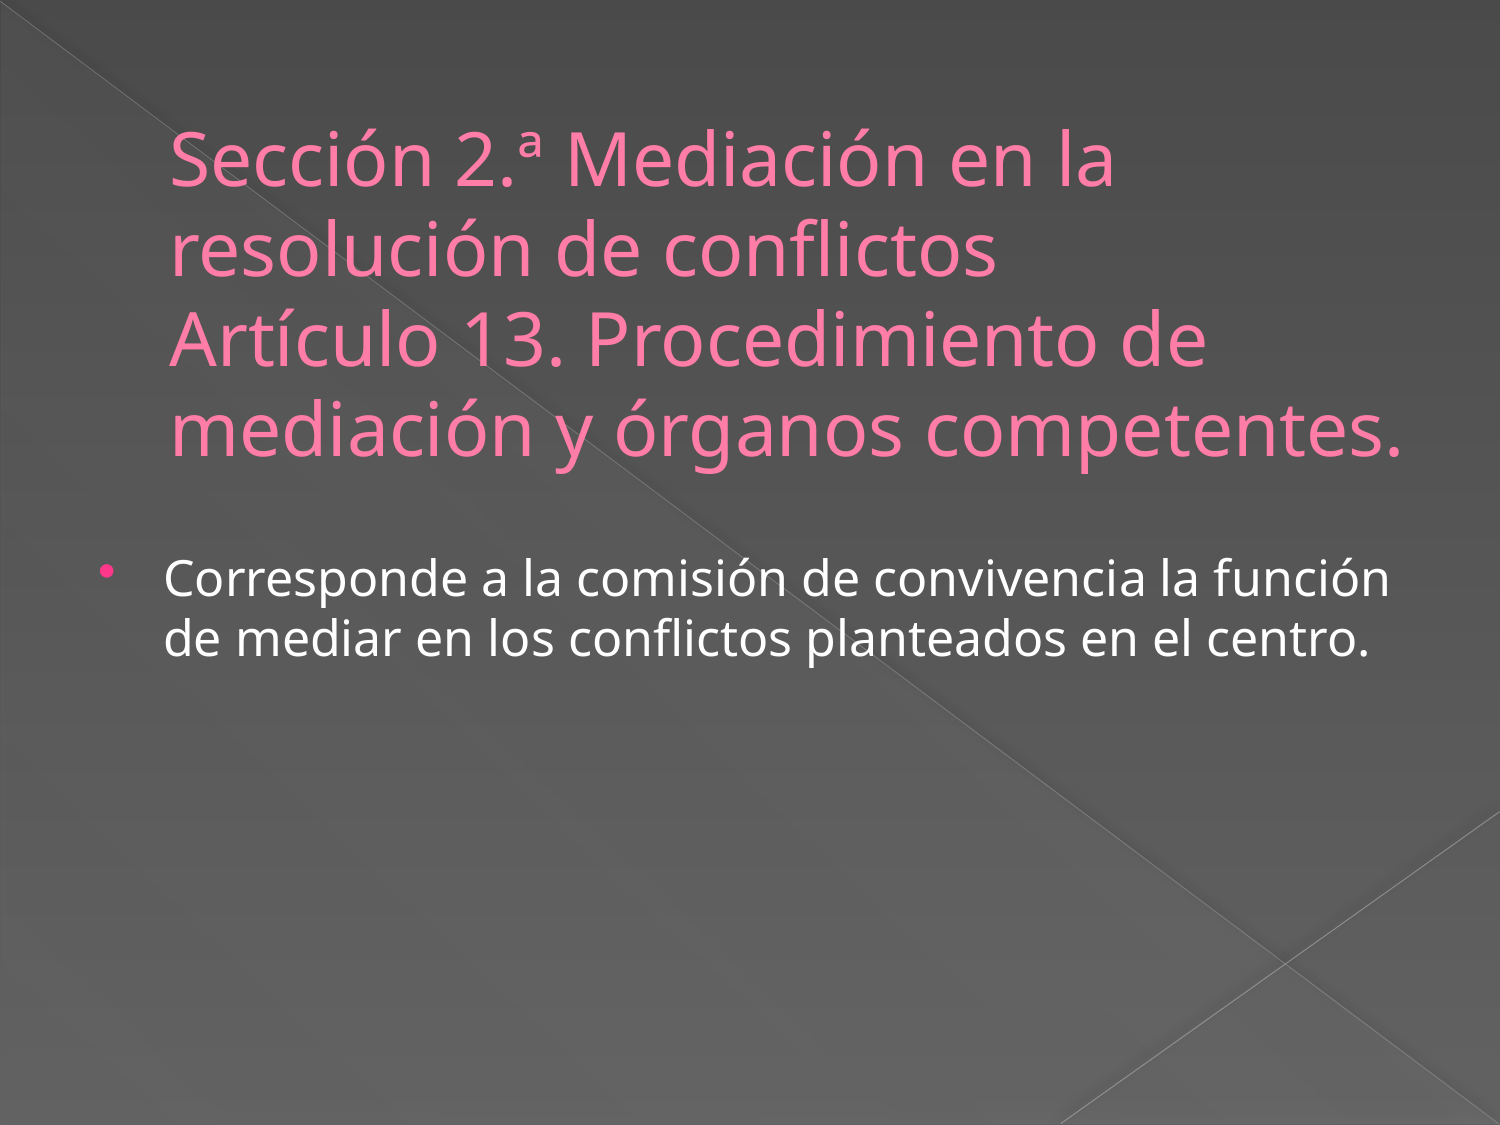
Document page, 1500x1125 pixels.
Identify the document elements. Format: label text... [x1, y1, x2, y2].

list Corresponde a la comisión de convivencia la función de mediar en los conflictos planteados en el centro. [75, 538, 1425, 1059]
title Sección 2.ª Mediación en la resolución de conflictos Artículo 13. Procedimiento de mediación y órganos competentes. [75, 43, 1425, 538]
